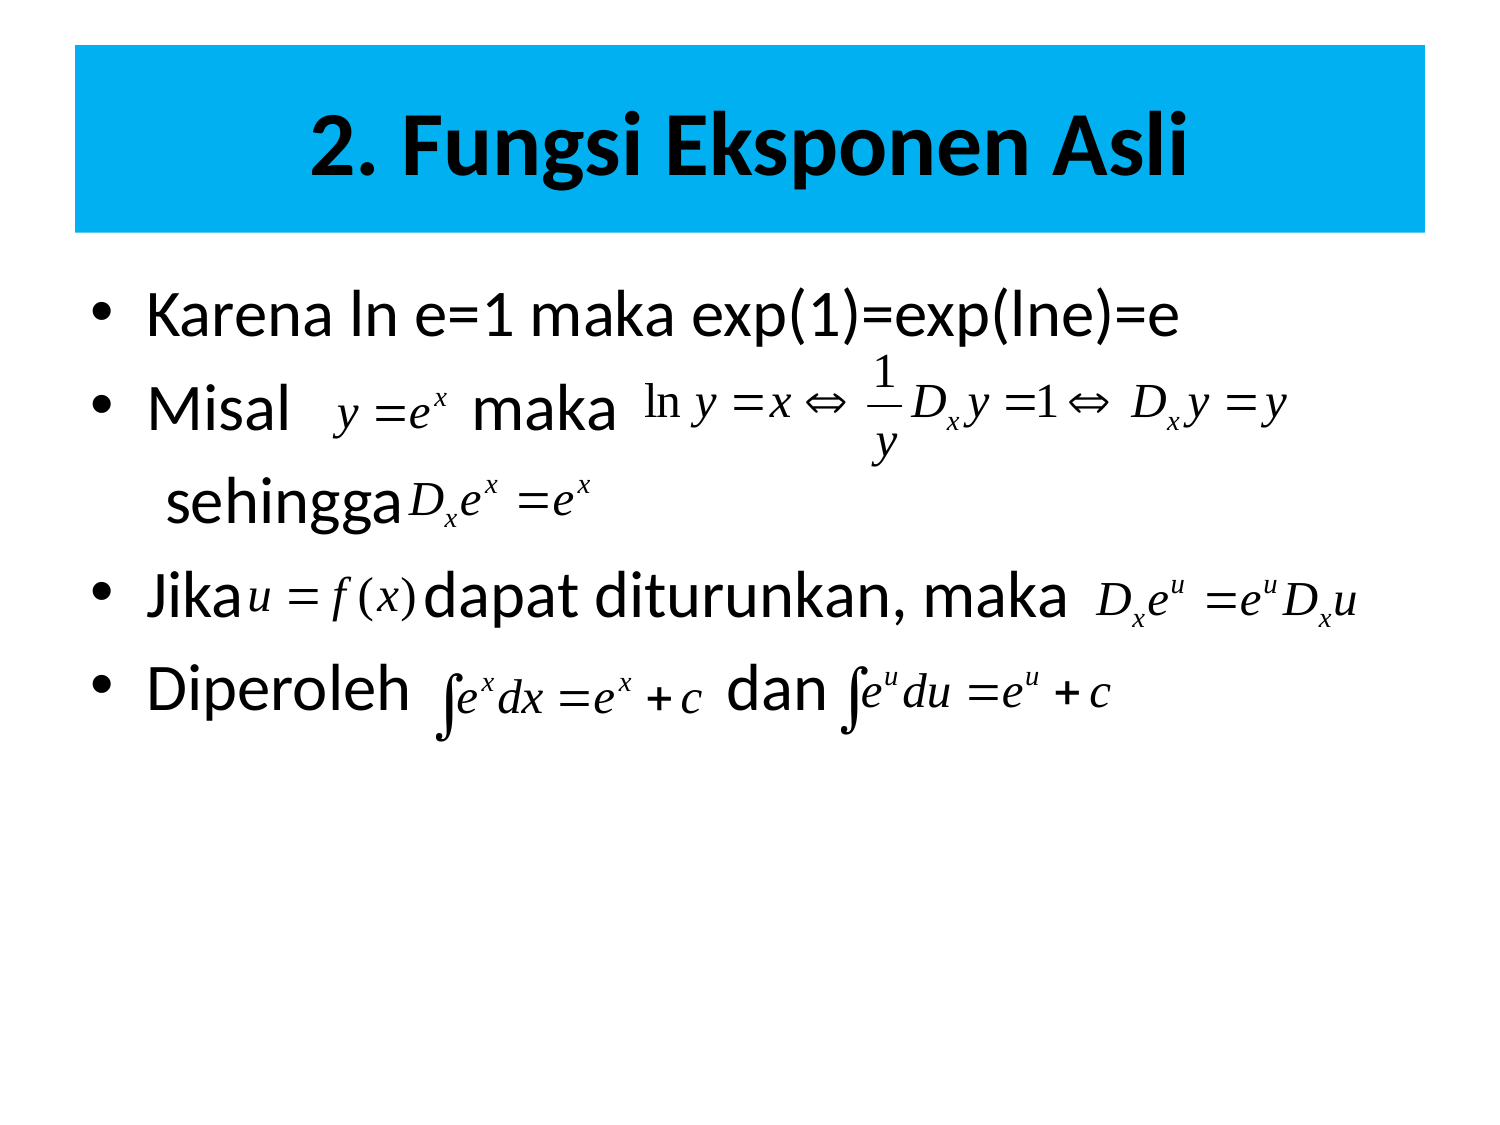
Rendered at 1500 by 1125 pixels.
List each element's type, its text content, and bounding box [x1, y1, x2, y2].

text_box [399, 462, 601, 541]
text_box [637, 340, 1296, 476]
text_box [420, 656, 712, 747]
list Karena ln e=1 maka exp(1)=exp(lne)=e Misal maka sehingga Jika dapat diturunkan, maka Diperoleh dan [75, 262, 1425, 1075]
title 2. Fungsi Eksponen Asli [75, 45, 1425, 233]
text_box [1087, 562, 1370, 641]
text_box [241, 566, 426, 632]
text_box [324, 374, 456, 449]
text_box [825, 649, 1121, 740]
